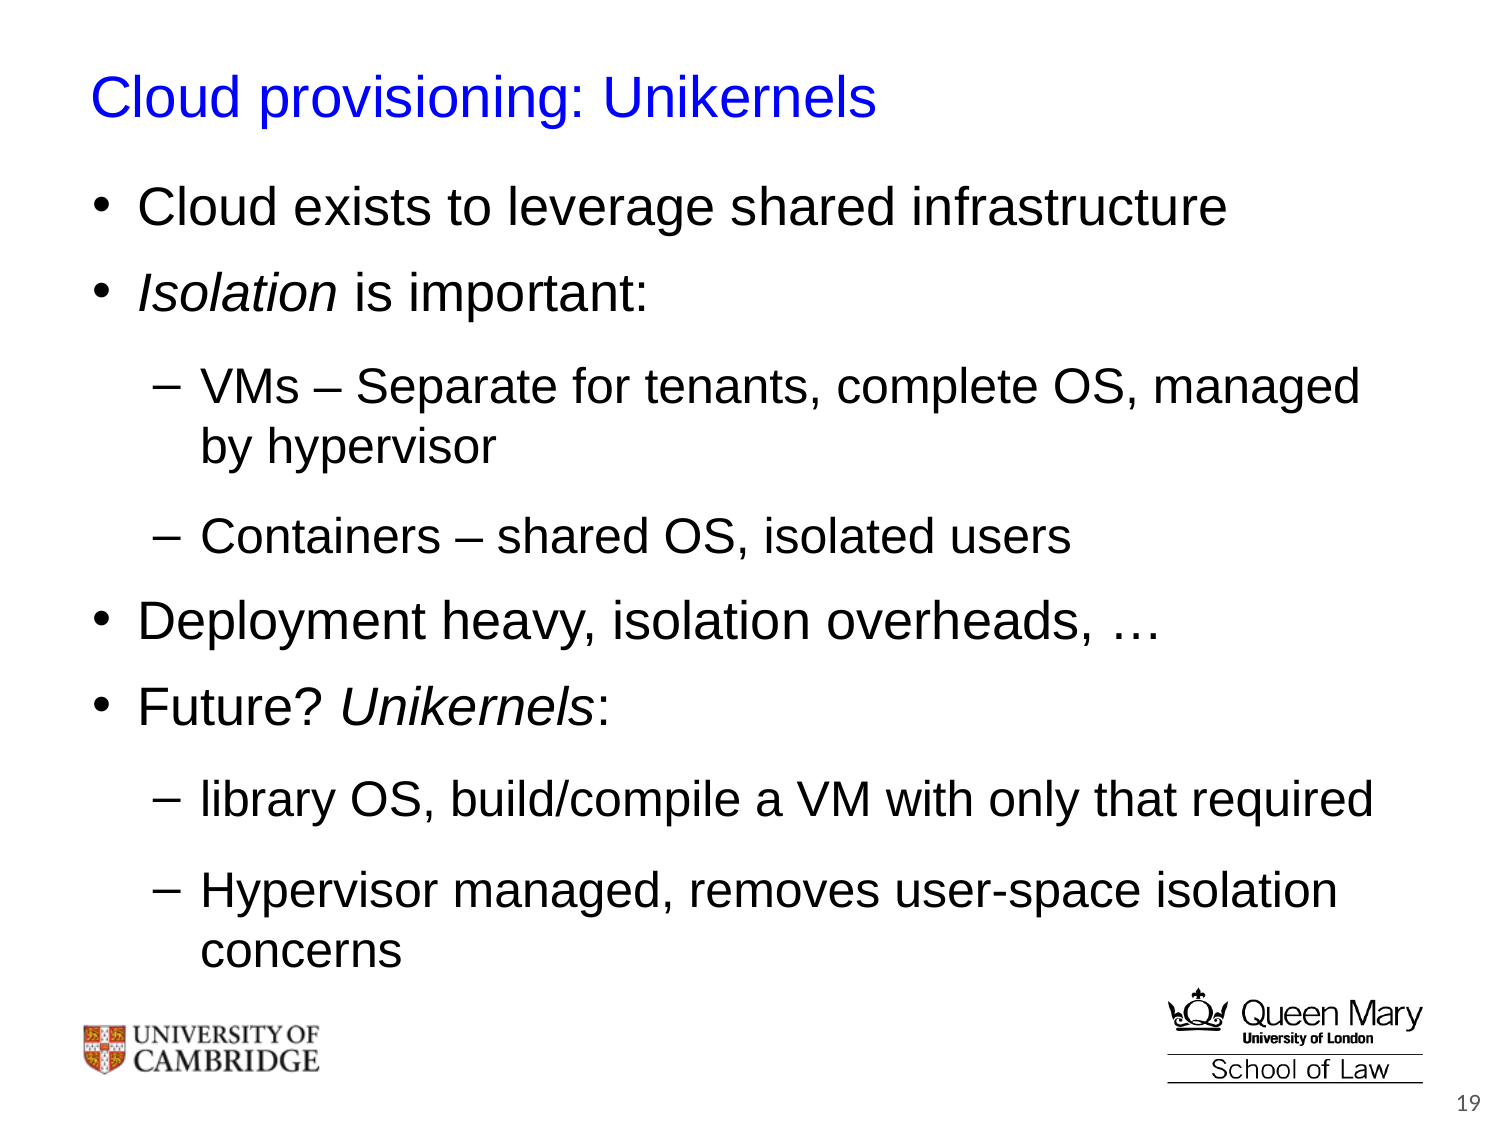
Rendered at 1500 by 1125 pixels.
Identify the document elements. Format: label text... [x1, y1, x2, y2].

slide_number 19 [1440, 1079, 1500, 1110]
title Cloud provisioning: Unikernels [75, 24, 1425, 163]
picture [1161, 1065, 1430, 1085]
picture [77, 1065, 337, 1080]
list Cloud exists to leverage shared infrastructure Isolation is important: VMs – Separate for tenants, complete OS, managed by hypervisor Containers – shared OS, isolated users Deployment heavy, isolation overheads, … Future? Unikernels: library OS, build/compile a VM with only that required Hypervisor managed, removes user-space isolation concerns [63, 163, 1437, 1065]
